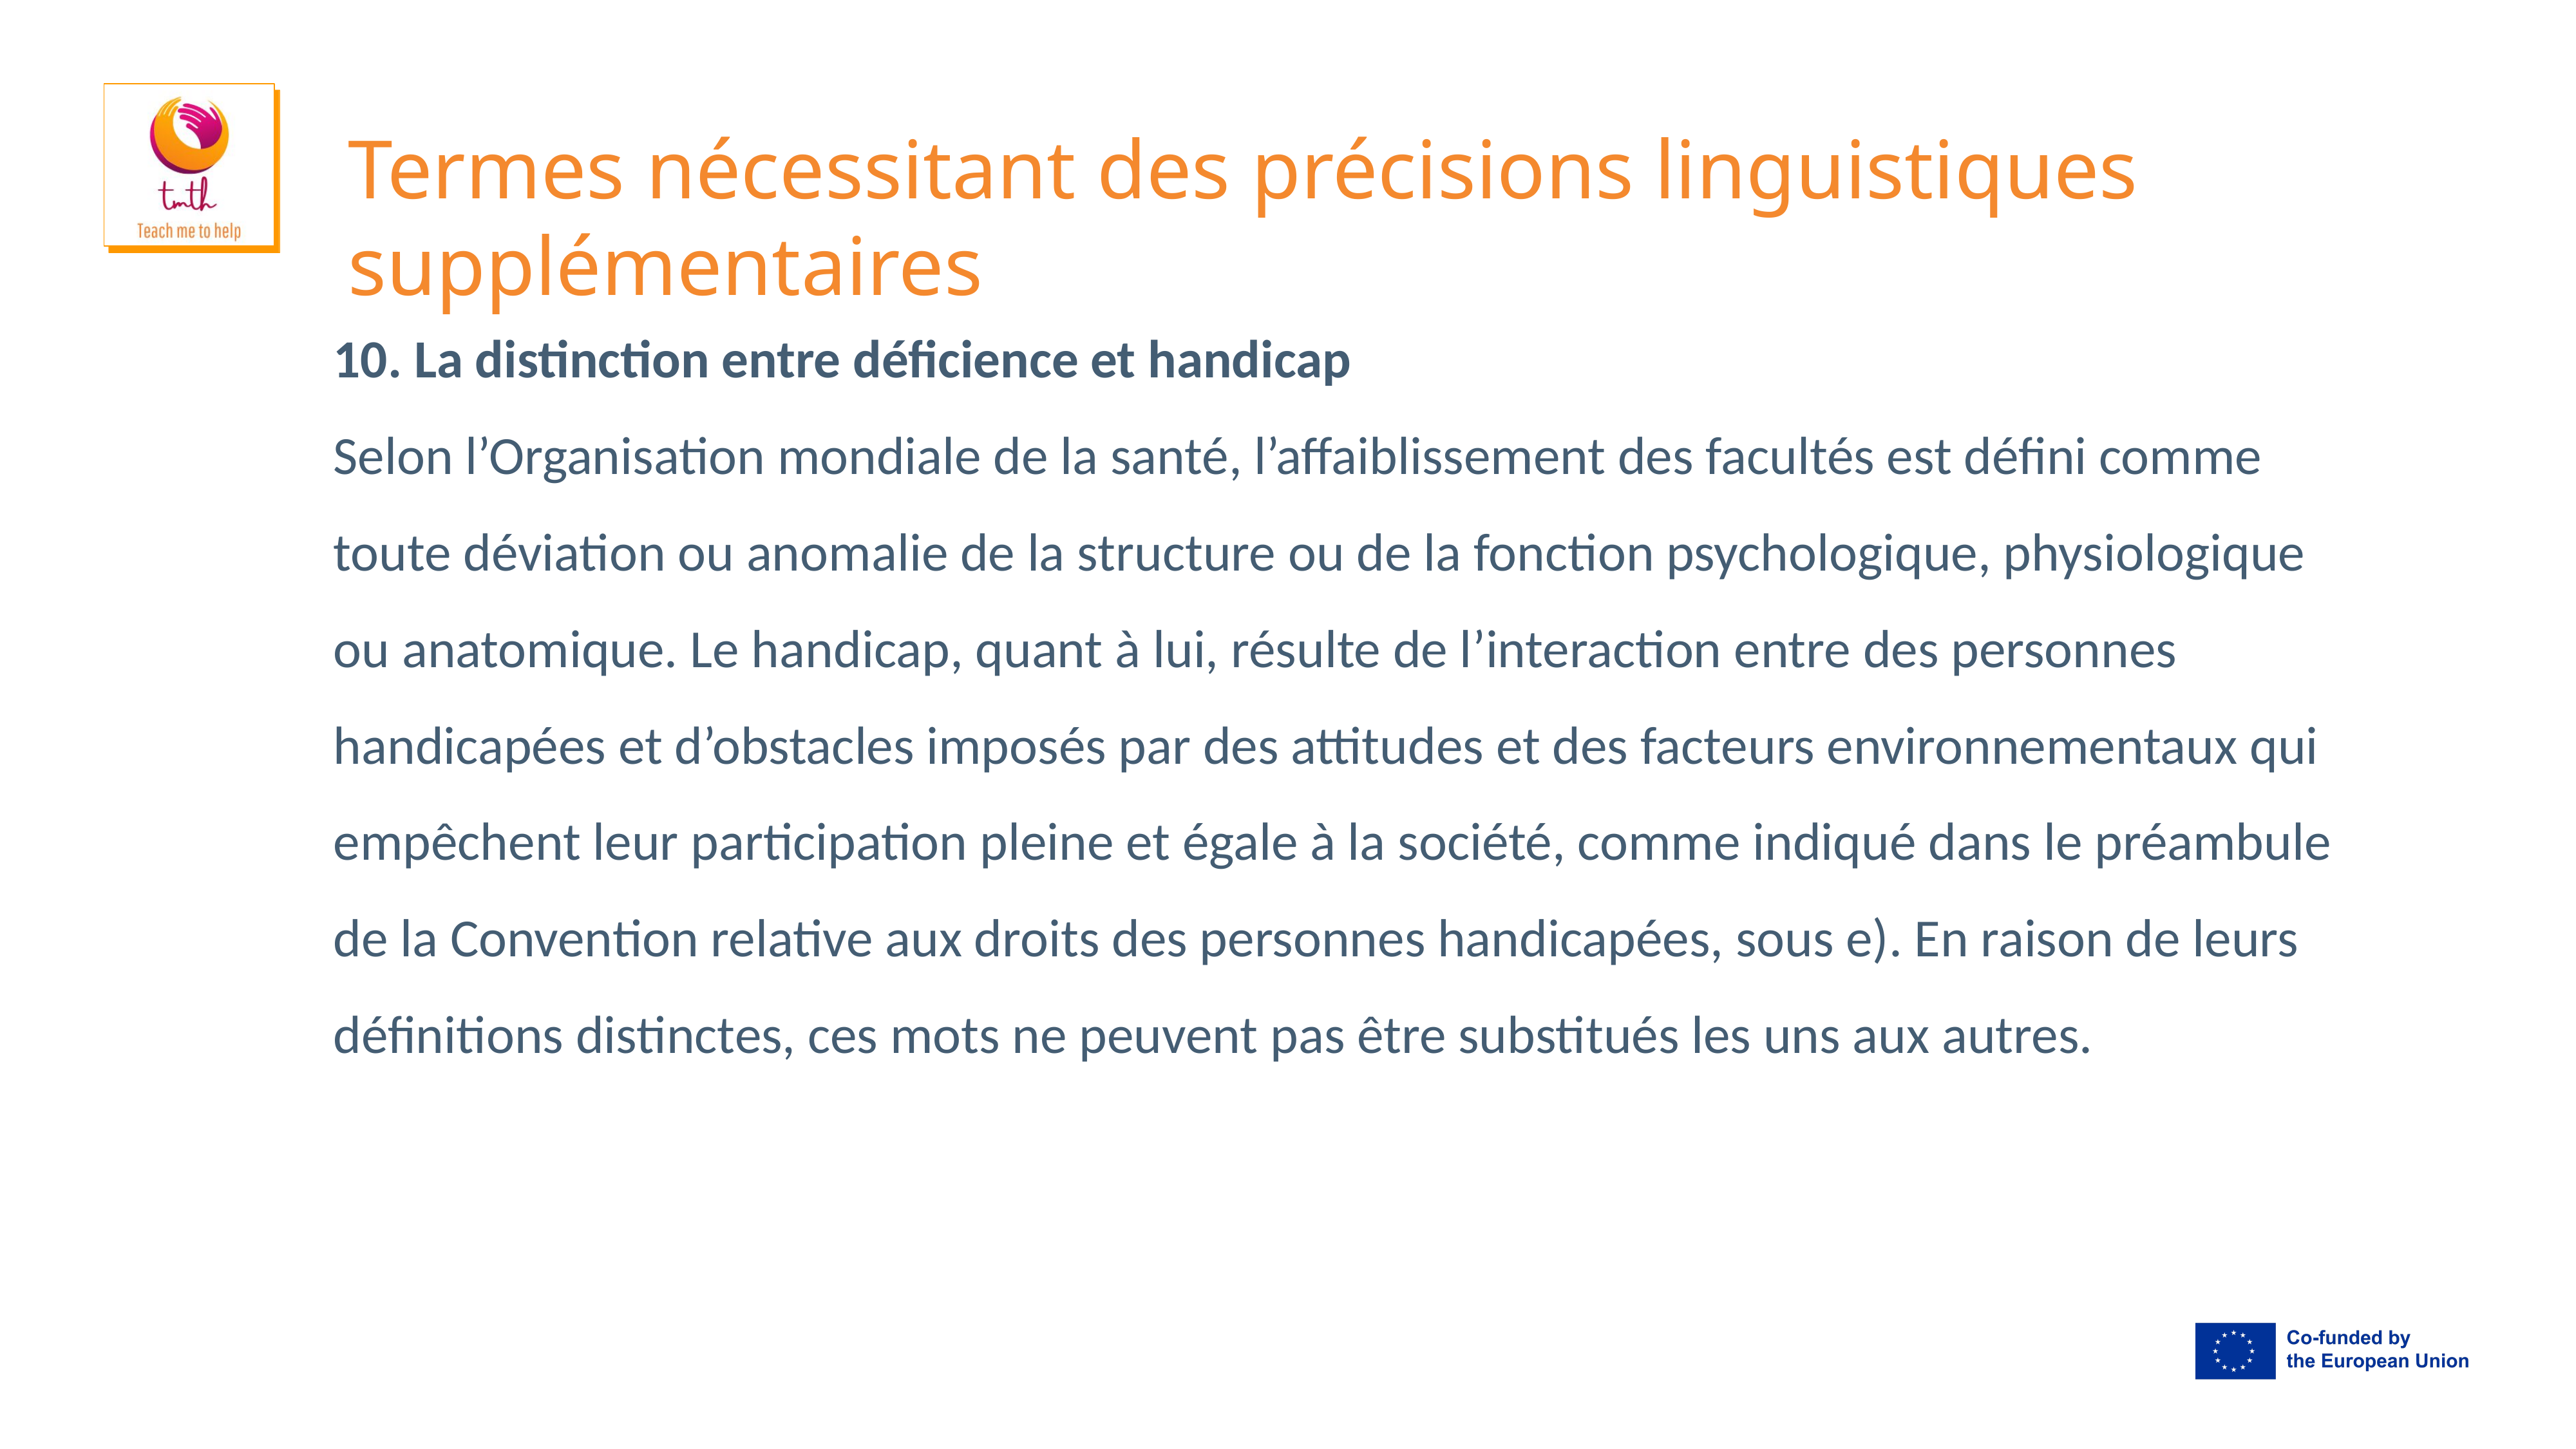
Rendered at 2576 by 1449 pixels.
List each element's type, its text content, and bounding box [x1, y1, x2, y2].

title Termes nécessitant des précisions linguistiques supplémentaires [328, 98, 2390, 260]
picture [104, 84, 274, 245]
list 10. La distinction entre déficience et handicap Selon l’Organisation mondiale de la santé, l’affaiblissement des facultés est défini comme toute déviation ou anomalie de la structure ou de la fonction psychologique, physiologique ou anatomique. Le handicap, quant à lui, résulte de l’interaction entre des personnes handicapées et d’obstacles imposés par des attitudes et des facteurs environnementaux qui empêchent leur participation pleine et égale à la société, comme indiqué dans le préambule de la Convention relative aux droits des personnes handicapées, sous e). En raison de leurs définitions distinctes, ces mots ne peuvent pas être substitués les uns aux autres. [328, 318, 2358, 1321]
picture [2195, 1318, 2472, 1384]
